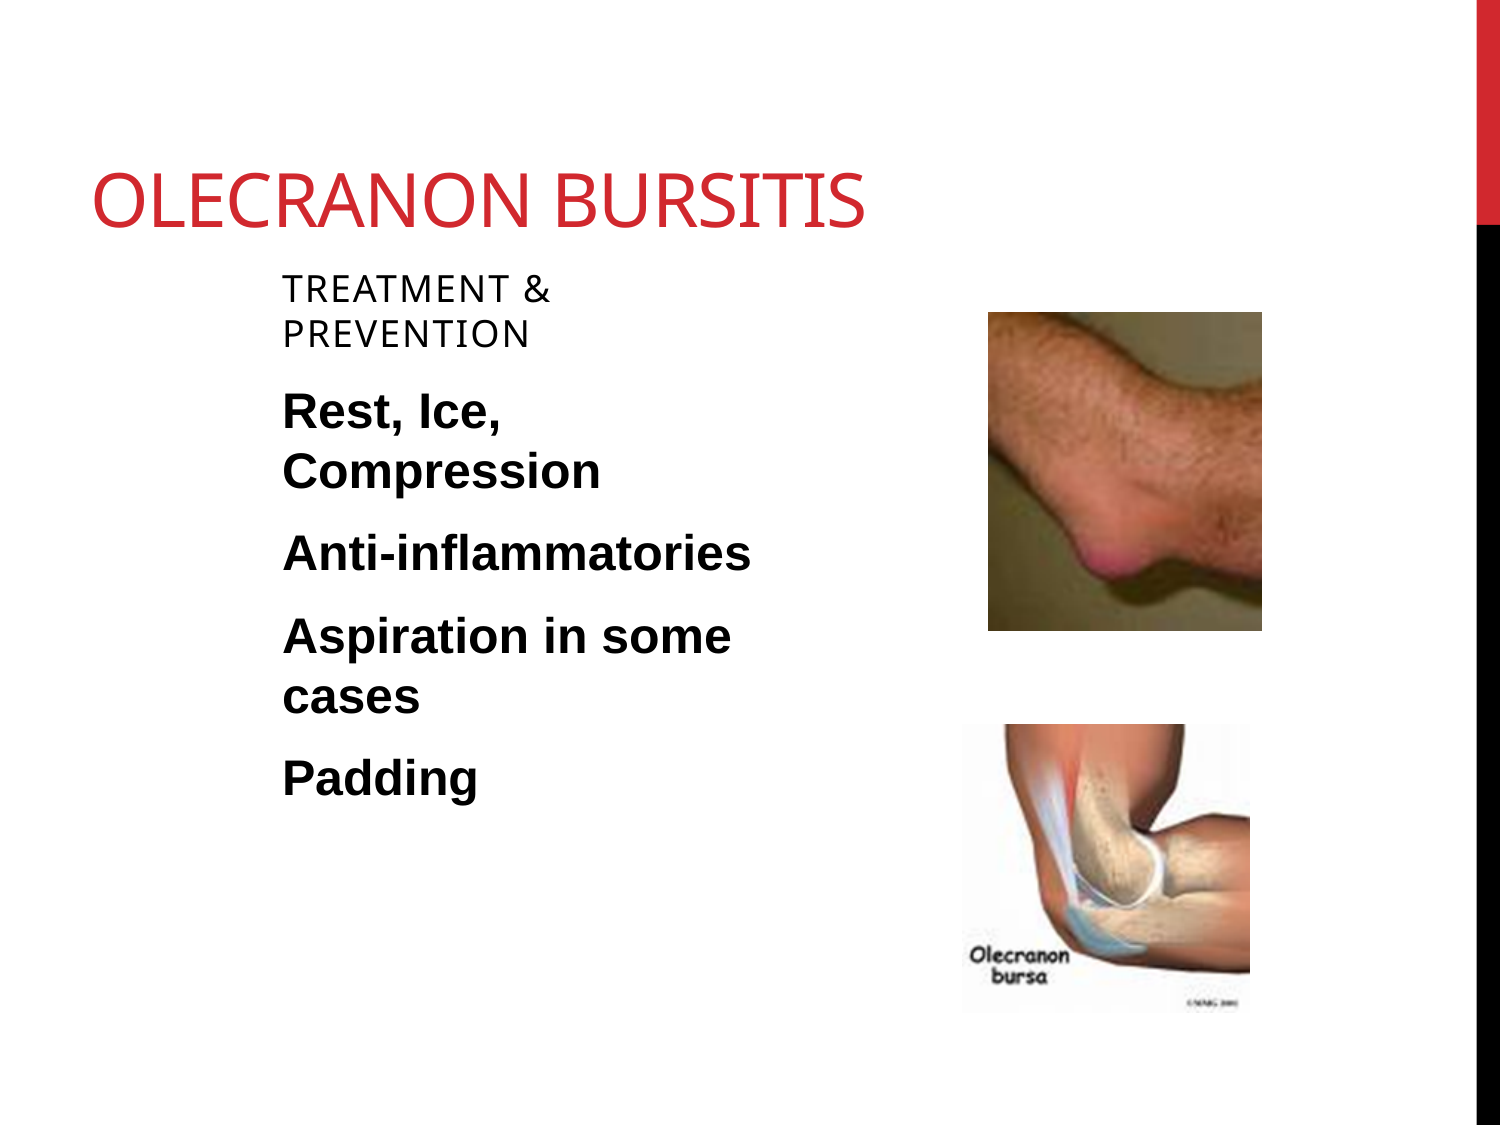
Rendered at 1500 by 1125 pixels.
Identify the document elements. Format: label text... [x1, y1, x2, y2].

picture [961, 724, 1251, 1013]
list Treatment & Prevention [266, 258, 807, 363]
list Rest, Ice, Compression Anti-inflammatories Aspiration in some cases Padding [266, 370, 807, 1001]
title Olecranon Bursitis [75, 25, 1025, 250]
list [987, 311, 1263, 632]
